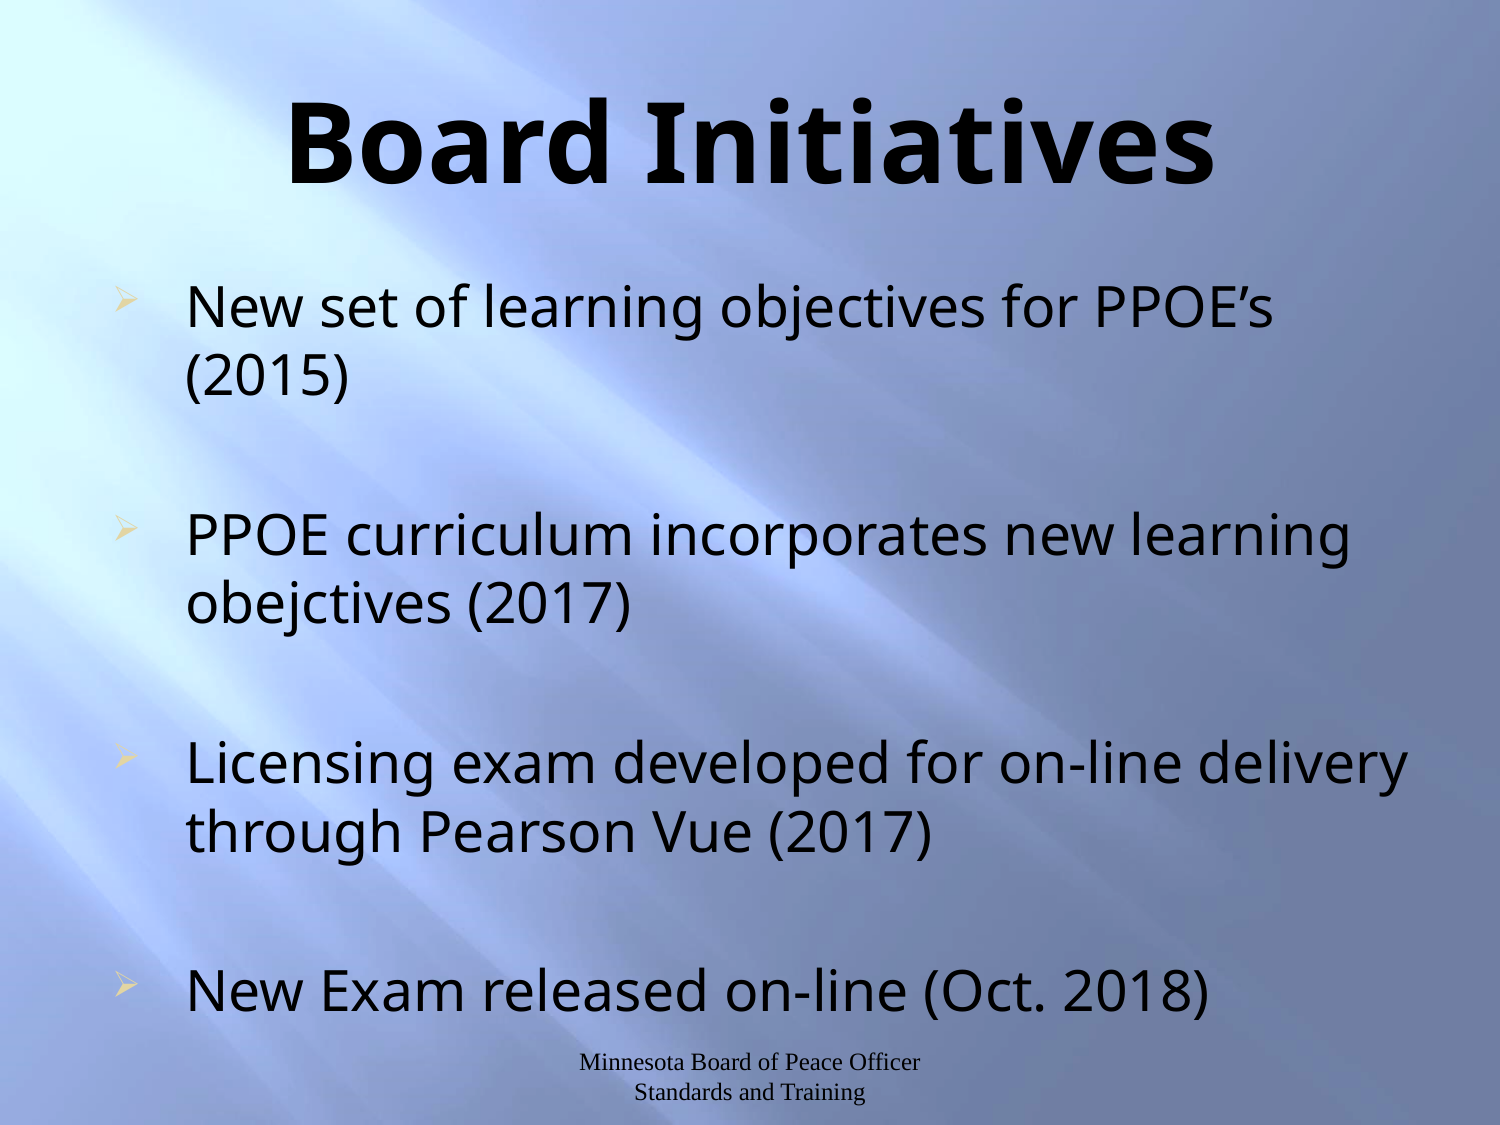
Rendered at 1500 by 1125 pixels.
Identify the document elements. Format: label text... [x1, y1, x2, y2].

title Board Initiatives [75, 45, 1425, 233]
picture [0, 0, 1500, 1125]
list New set of learning objectives for PPOE’s (2015) PPOE curriculum incorporates new learning obejctives (2017) Licensing exam developed for on-line delivery through Pearson Vue (2017) New Exam released on-line (Oct. 2018) [75, 262, 1425, 1035]
footer Minnesota Board of Peace Officer Standards and Training [512, 1052, 988, 1113]
